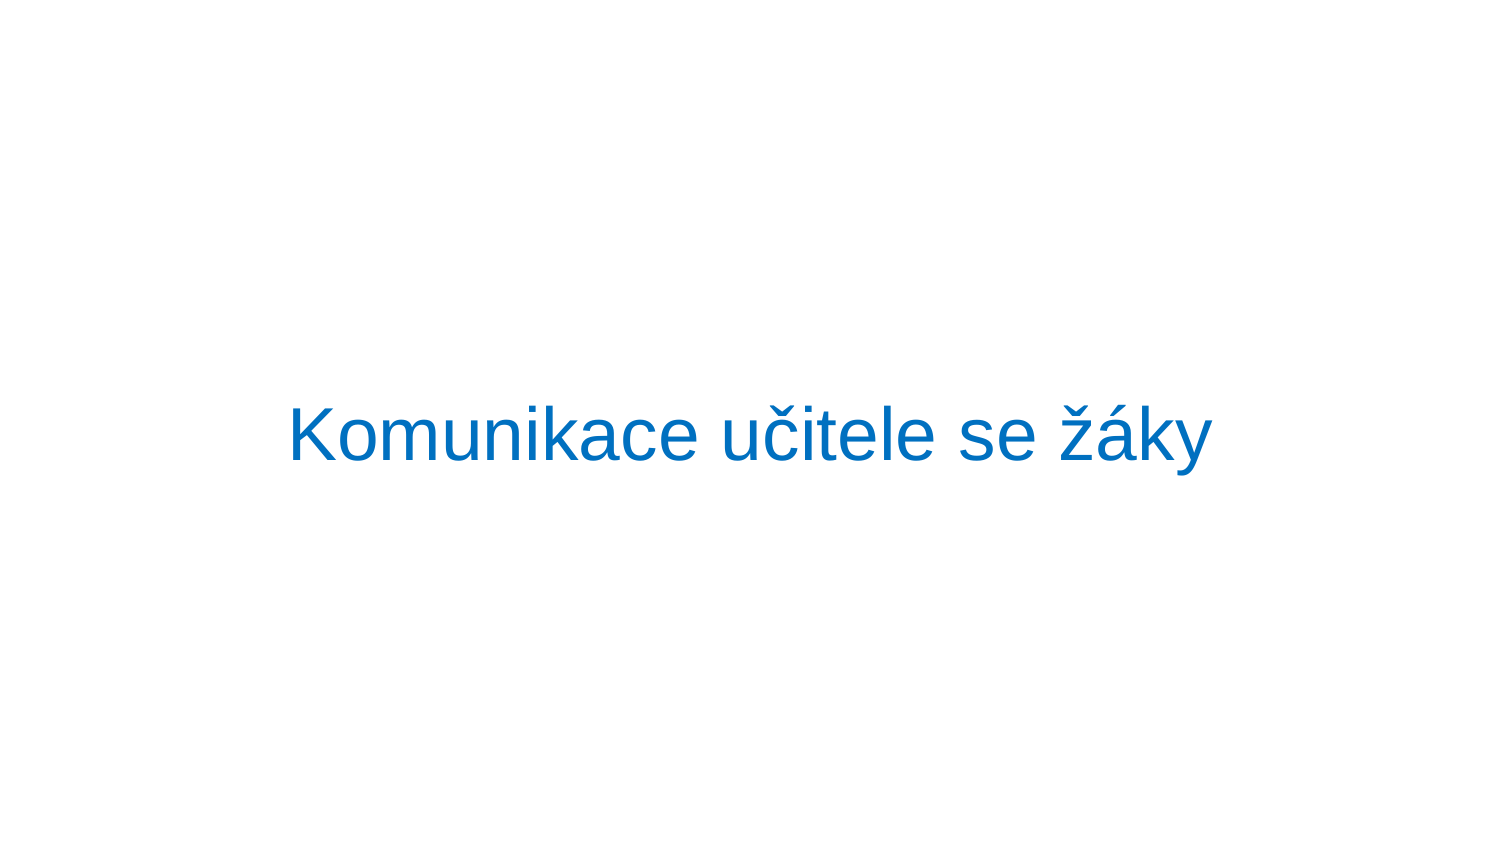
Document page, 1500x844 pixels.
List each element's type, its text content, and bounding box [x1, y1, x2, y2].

title Komunikace učitele se žáky [51, 352, 1449, 491]
